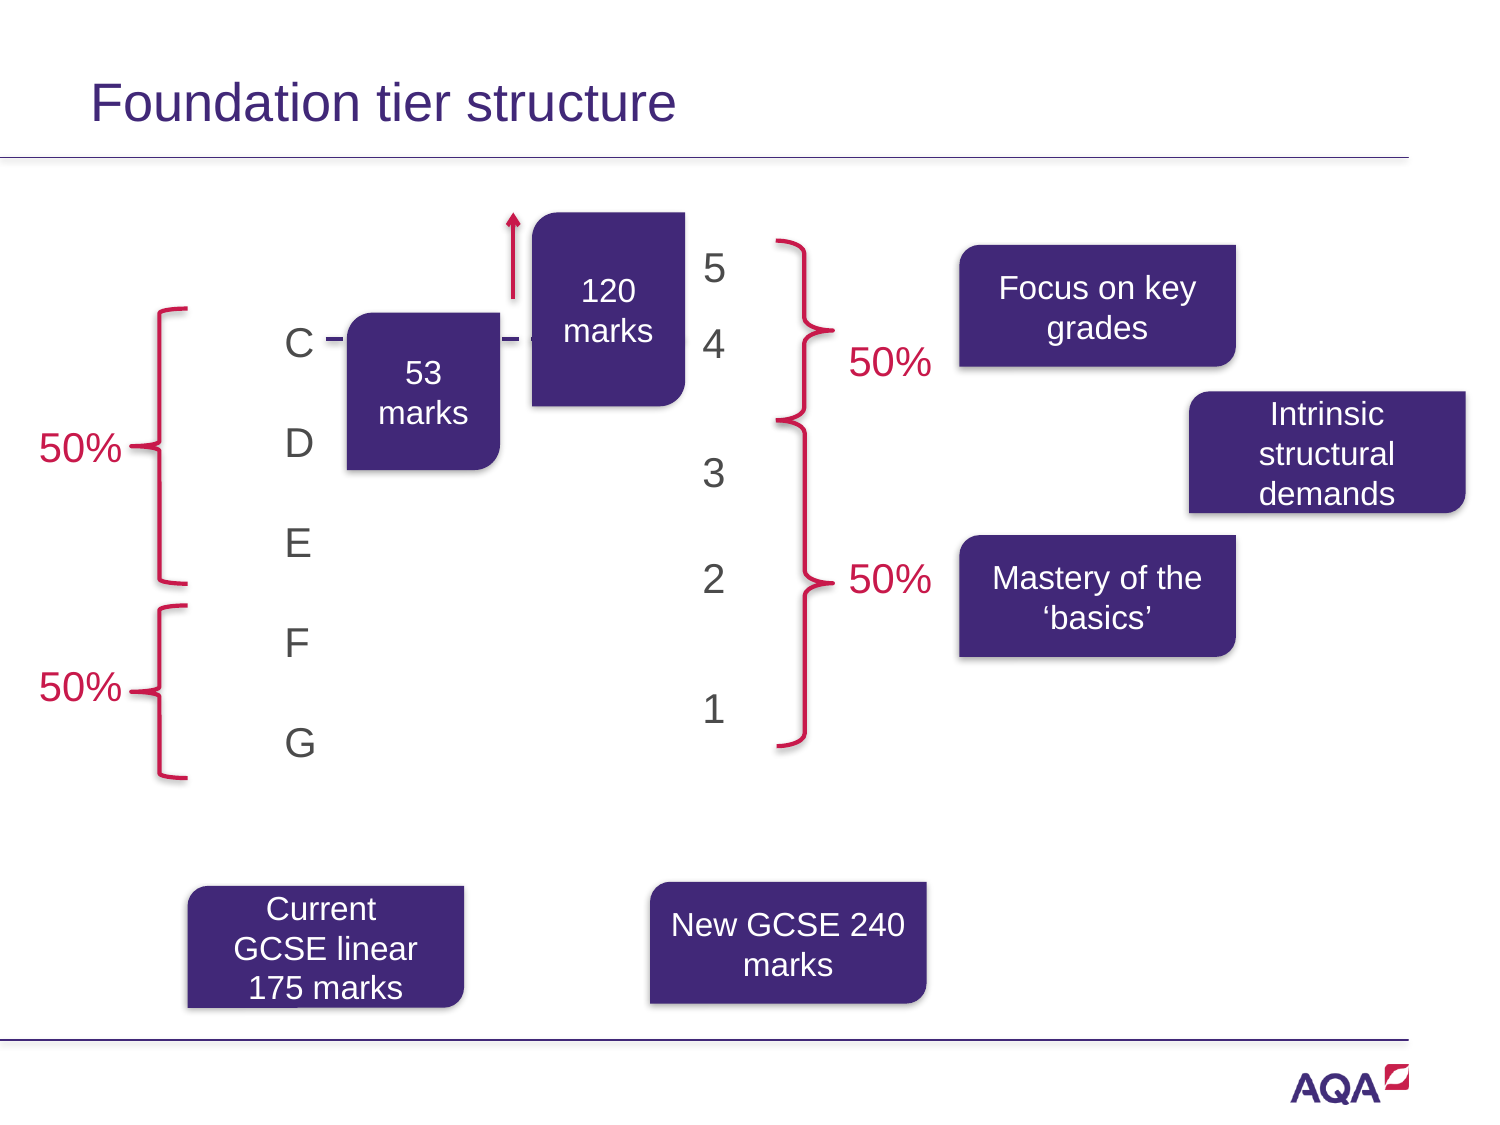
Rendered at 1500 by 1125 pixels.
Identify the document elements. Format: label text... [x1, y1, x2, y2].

text_box 53 marks [346, 311, 501, 337]
text_box 50% [39, 420, 150, 485]
text_box Mastery of the ‘basics’ [958, 534, 1237, 658]
text_box [776, 418, 835, 749]
text_box Intrinsic structural demands [1188, 390, 1467, 515]
text_box 50% [39, 660, 150, 725]
text_box [775, 238, 835, 419]
text_box Current GCSE linear 175 marks [186, 885, 465, 1009]
text_box 120 marks [531, 344, 686, 408]
text_box 120 marks [531, 211, 686, 338]
list C D E F G [284, 315, 358, 779]
text_box 50% [848, 334, 960, 399]
text_box 5 [703, 240, 773, 305]
text_box 53 marks [346, 346, 501, 471]
title Foundation tier structure [75, 66, 1425, 145]
text_box [129, 603, 188, 781]
text_box 3 [702, 445, 770, 510]
text_box New GCSE 240 marks [649, 880, 928, 1005]
text_box 1 [702, 682, 771, 747]
text_box Focus on key grades [958, 244, 1237, 368]
text_box 4 [702, 316, 770, 381]
picture [1290, 1064, 1409, 1105]
text_box 2 [702, 551, 770, 616]
text_box 50% [848, 551, 955, 616]
text_box [129, 306, 188, 586]
